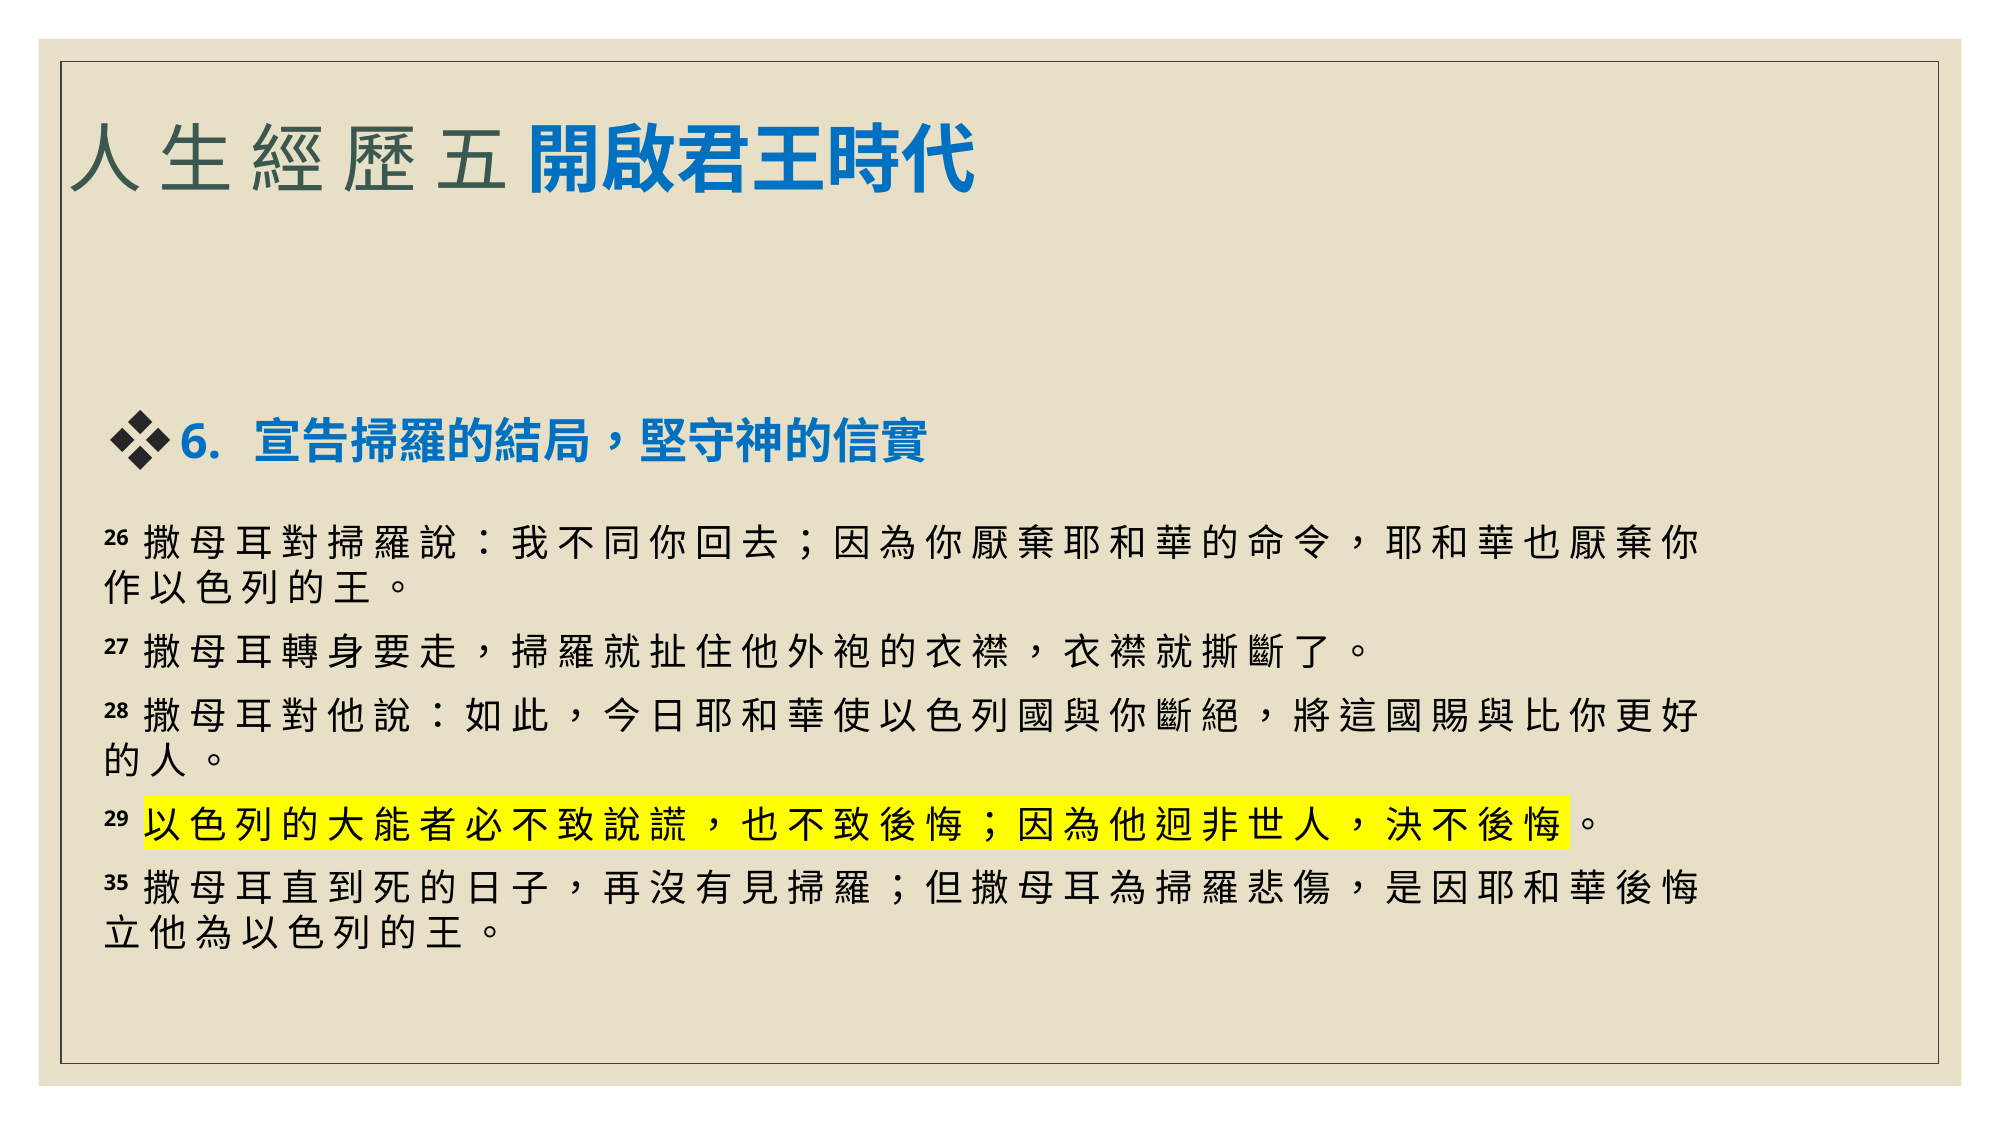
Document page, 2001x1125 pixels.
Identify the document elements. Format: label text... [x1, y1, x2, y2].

list 6. 宣告掃羅的結局，堅守神的信實 26 撒 母 耳 對 掃 羅 說 ： 我 不 同 你 回 去 ； 因 為 你 厭 棄 耶 和 華 的 命 令 ， 耶 和 華 也 厭 棄 你 作 以 色 列 的 王 。 27 撒 母 耳 轉 身 要 走 ， 掃 羅 就 扯 住 他 外 袍 的 衣 襟 ， 衣 襟 就 撕 斷 了 。 28 撒 母 耳 對 他 說 ： 如 此 ， 今 日 耶 和 華 使 以 色 列 國 與 你 斷 絕 ， 將 這 國 賜 與 比 你 更 好 的 人 。 29 以 色 列 的 大 能 者 必 不 致 說 謊 ， 也 不 致 後 悔 ； 因 為 他 迥 非 世 人 ， 決 不 後 悔 。 35 撒 母 耳 直 到 死 的 日 子 ， 再 沒 有 見 掃 羅 ； 但 撒 母 耳 為 掃 羅 悲 傷 ， 是 因 耶 和 華 後 悔 立 他 為 以 色 列 的 王 。 [88, 274, 1739, 973]
title 人 生 經 歷 五 開啟君王時代 [52, 49, 1703, 275]
